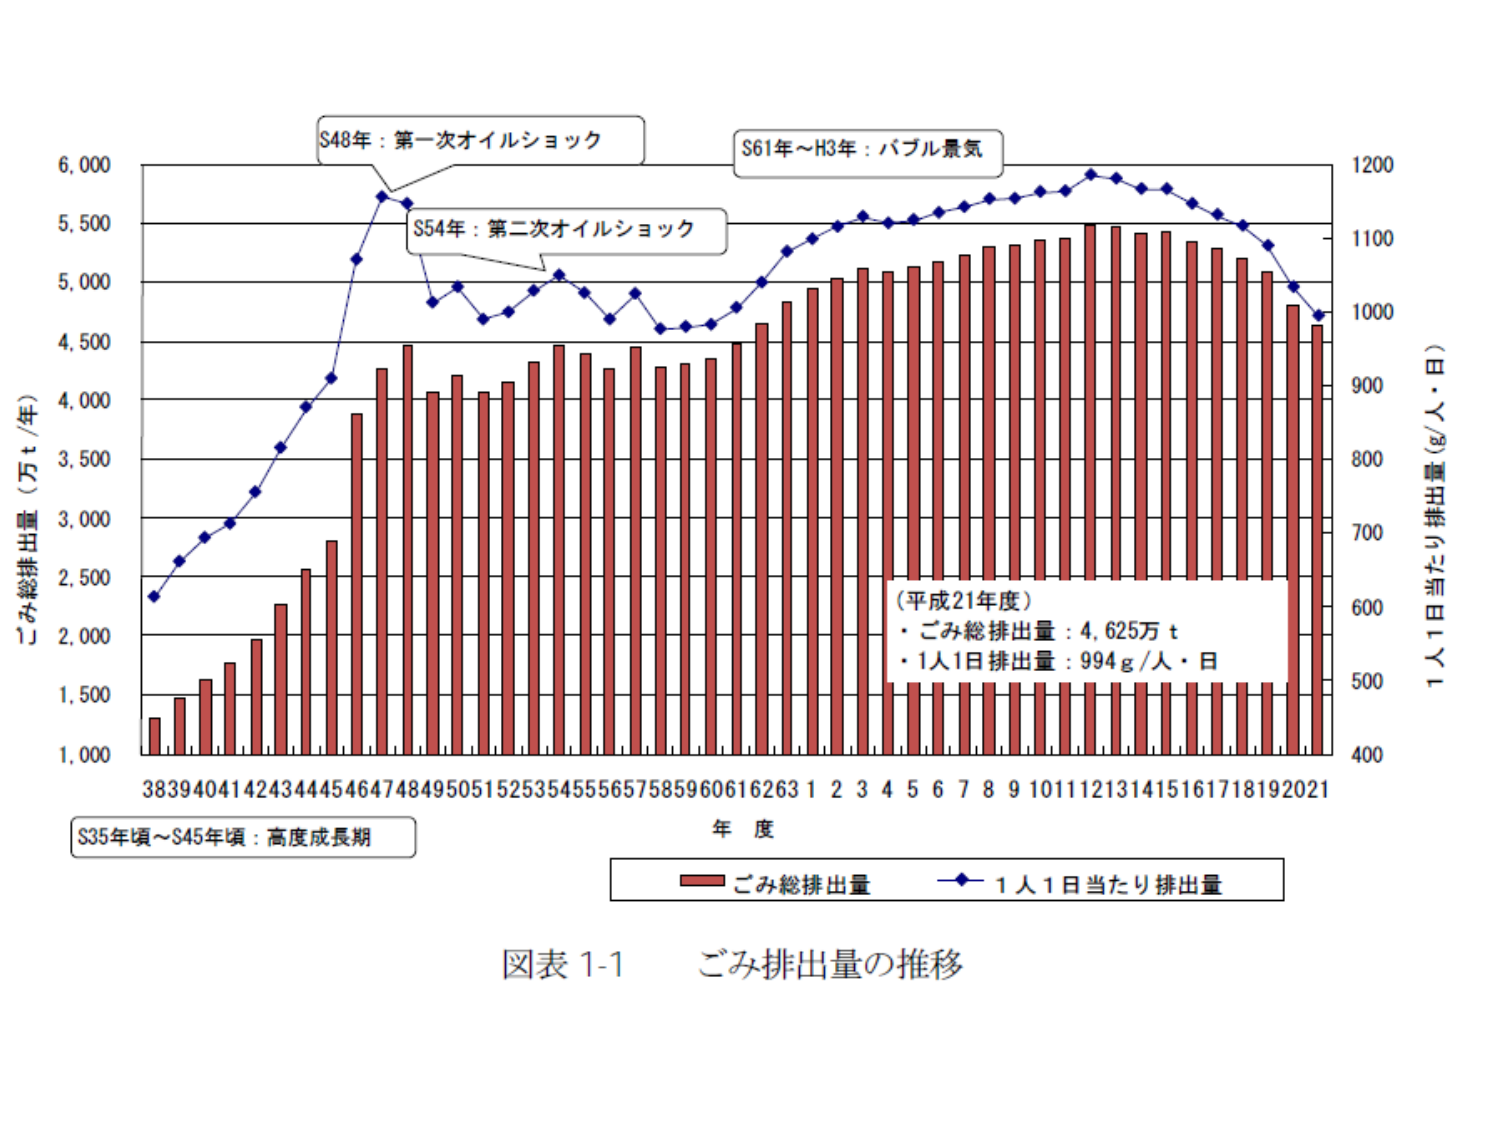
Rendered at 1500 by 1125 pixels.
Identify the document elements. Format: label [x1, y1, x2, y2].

picture [9, 101, 1472, 1012]
